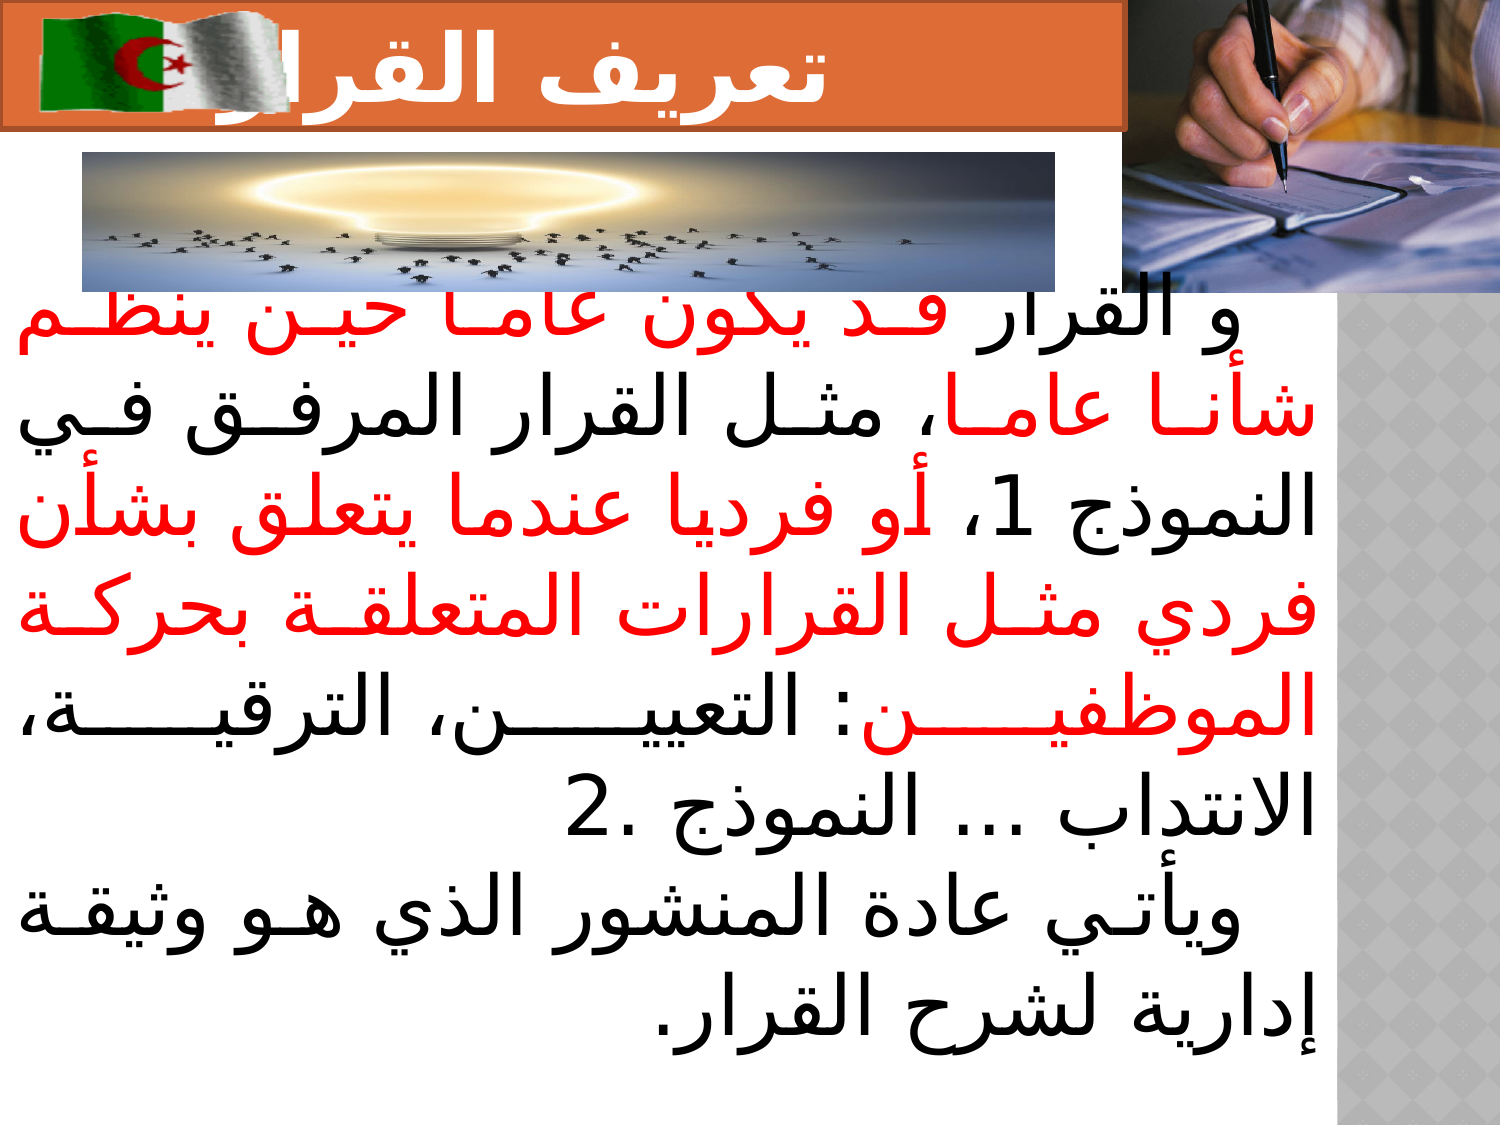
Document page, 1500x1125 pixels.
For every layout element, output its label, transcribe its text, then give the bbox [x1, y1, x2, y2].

text_box تعريف القرار [0, 0, 1118, 132]
picture [34, 11, 305, 114]
picture [81, 151, 1055, 293]
text_box و القرار قد يكون عاما حين ينظم شأنا عاما، مثل القرار المرفق في النموذج 1، أو فرديا عندما يتعلق بشأن فردي مثل القرارات المتعلقة بحركة الموظفين: التعيين، الترقية، الانتداب ... النموذج .2 ويأتي عادة المنشور الذي هو وثيقة إدارية لشرح القرار. [0, 164, 1336, 1060]
picture [1121, 0, 1500, 294]
